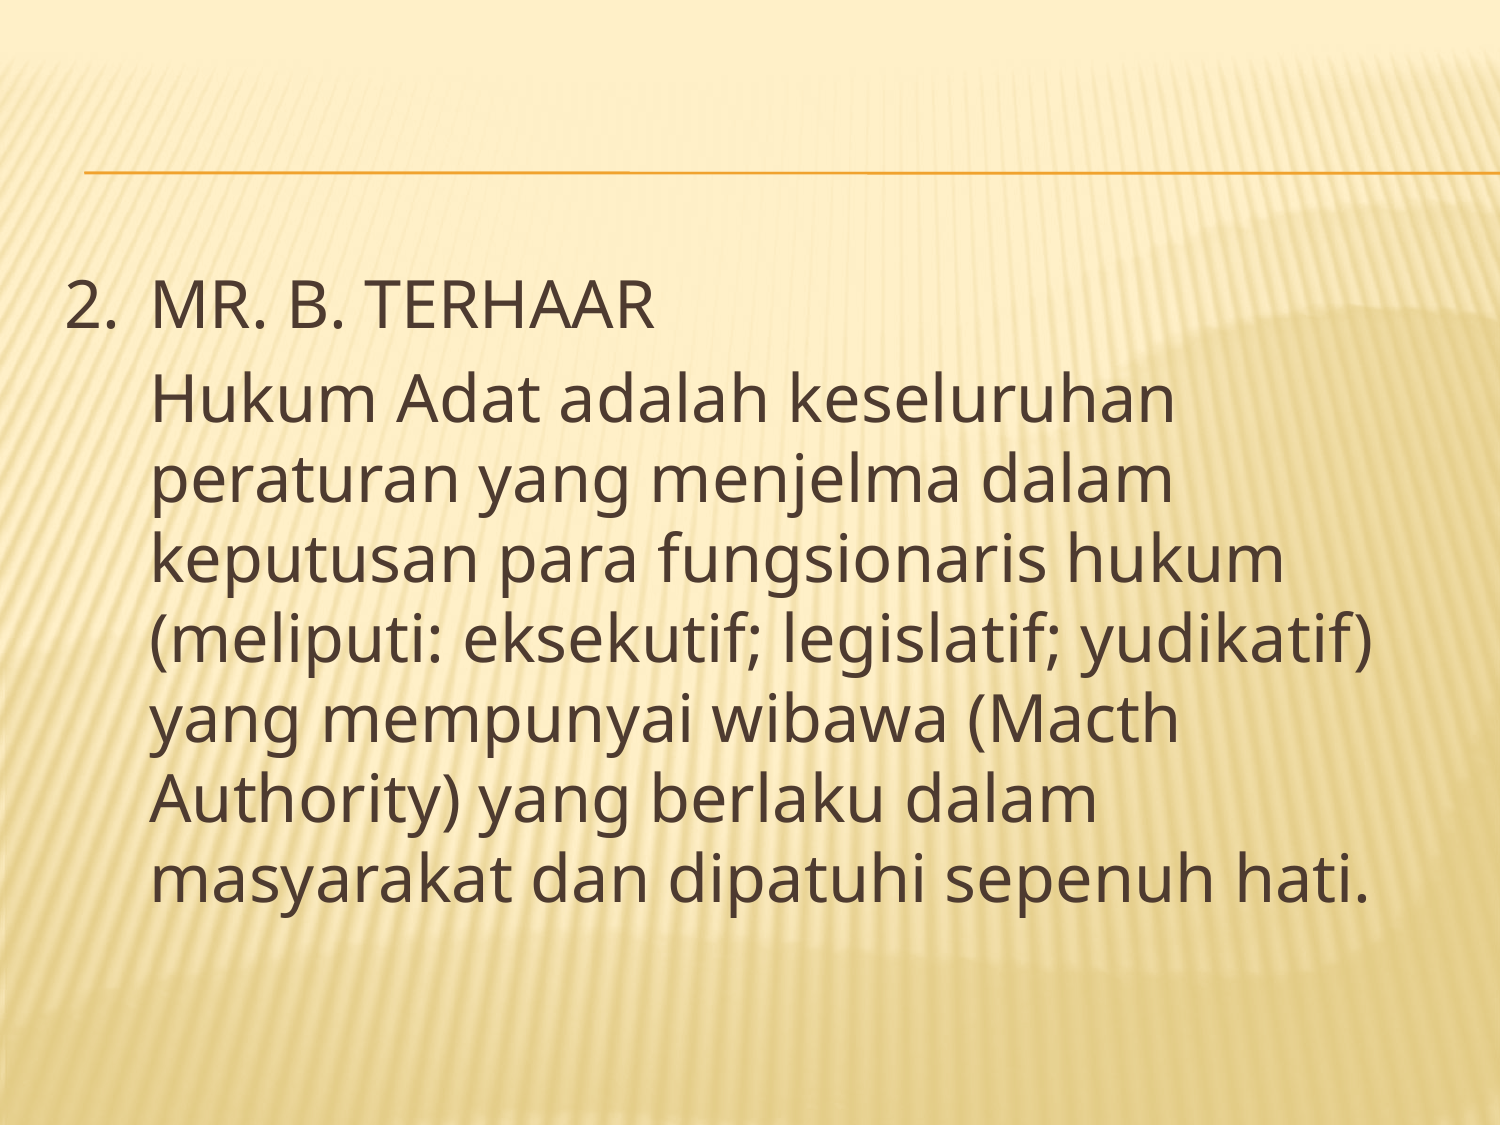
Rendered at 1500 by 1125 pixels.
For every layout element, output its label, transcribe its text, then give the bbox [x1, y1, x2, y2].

list 2. MR. B. TERHAAR Hukum Adat adalah keseluruhan peraturan yang menjelma dalam keputusan para fungsionaris hukum (meliputi: eksekutif; legislatif; yudikatif) yang mempunyai wibawa (Macth Authority) yang berlaku dalam masyarakat dan dipatuhi sepenuh hati. [50, 254, 1475, 998]
